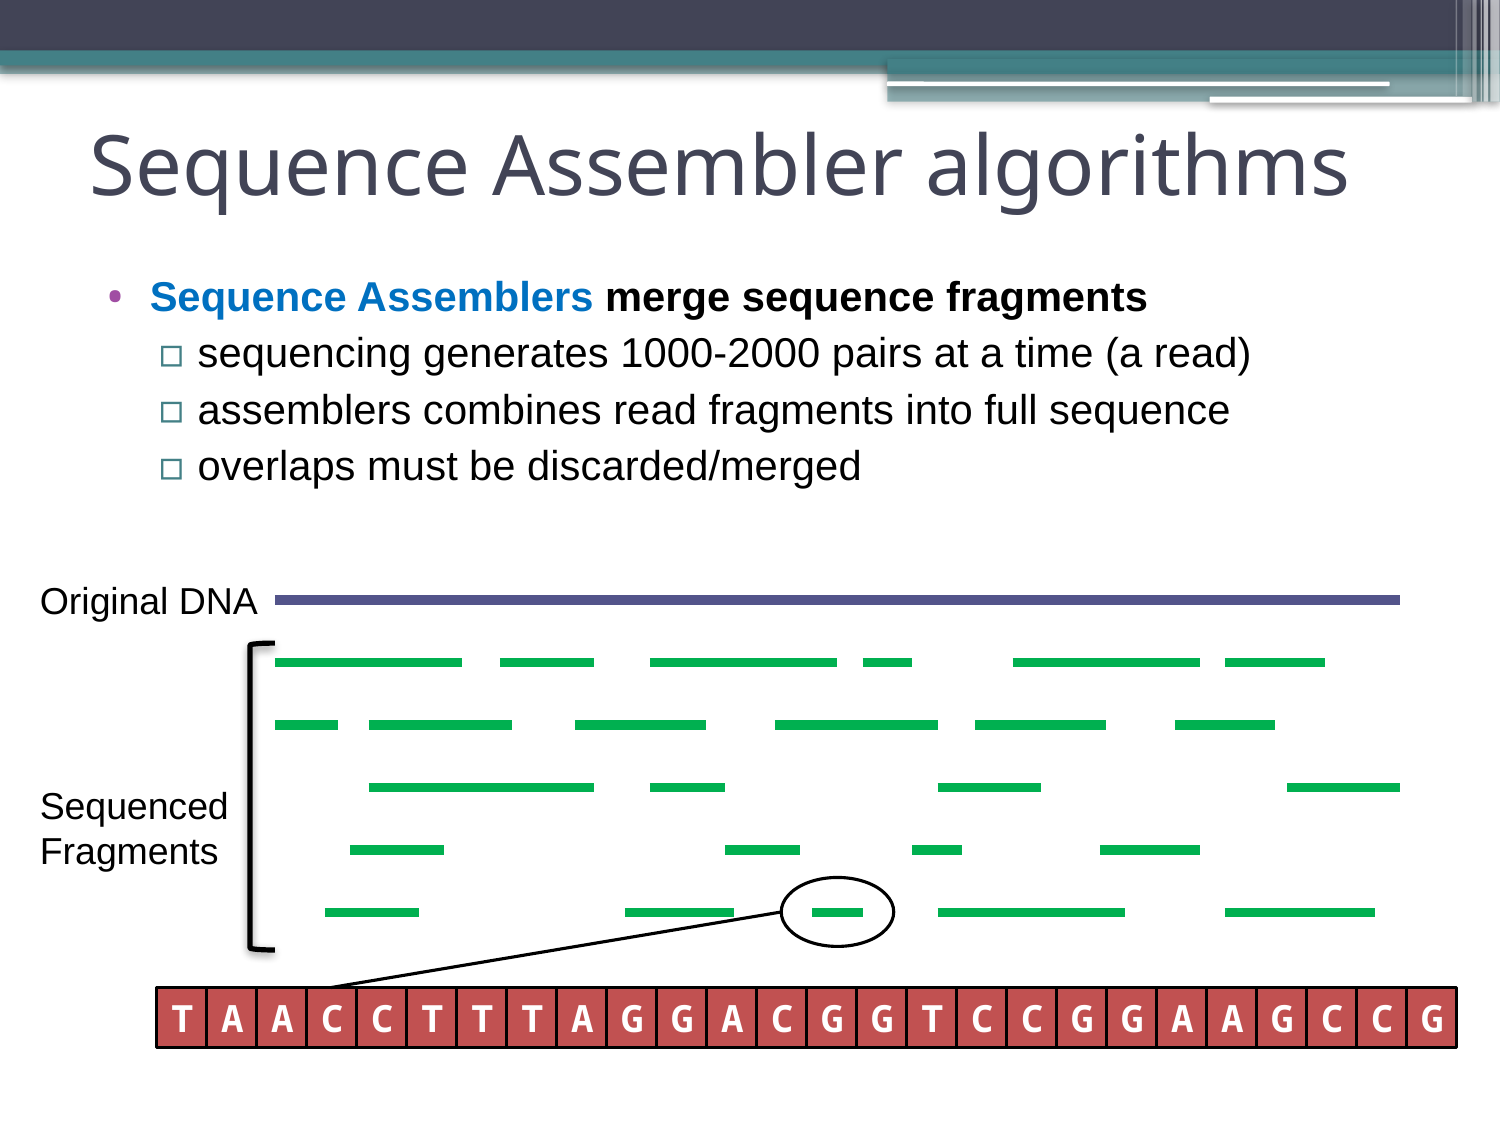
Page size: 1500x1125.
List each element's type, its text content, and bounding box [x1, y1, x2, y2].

text_box C [1305, 986, 1355, 1049]
text_box C [355, 999, 405, 1049]
text_box G [1405, 986, 1458, 1049]
text_box A [255, 986, 305, 1049]
text_box Original DNA [24, 569, 275, 630]
text_box C [955, 986, 1005, 1049]
text_box T [905, 986, 955, 1049]
text_box T [455, 999, 505, 1049]
text_box G [1055, 986, 1105, 1049]
text_box T [155, 986, 205, 1049]
text_box C [1355, 986, 1405, 1049]
text_box T [505, 999, 555, 1049]
text_box C [305, 986, 355, 1049]
title Sequence Assembler algorithms [75, 75, 1425, 250]
text_box [779, 875, 896, 948]
text_box G [655, 999, 705, 1049]
text_box A [555, 999, 605, 1049]
text_box G [605, 999, 655, 1049]
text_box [330, 911, 782, 988]
text_box G [1105, 986, 1155, 1049]
text_box C [755, 986, 805, 1049]
text_box A [705, 999, 755, 1049]
text_box G [855, 986, 905, 1049]
text_box Sequenced Fragments [24, 774, 242, 880]
text_box G [1255, 986, 1305, 1049]
text_box [247, 640, 275, 953]
text_box A [1155, 986, 1205, 1049]
list Sequence Assemblers merge sequence fragments sequencing generates 1000-2000 pairs at a time (a read) assemblers combines read fragments into full sequence overlaps must be discarded/merged [75, 262, 1450, 550]
text_box T [405, 999, 455, 1049]
text_box G [805, 986, 855, 1049]
text_box A [1205, 986, 1255, 1049]
text_box A [205, 986, 255, 1049]
text_box C [1005, 986, 1055, 1049]
